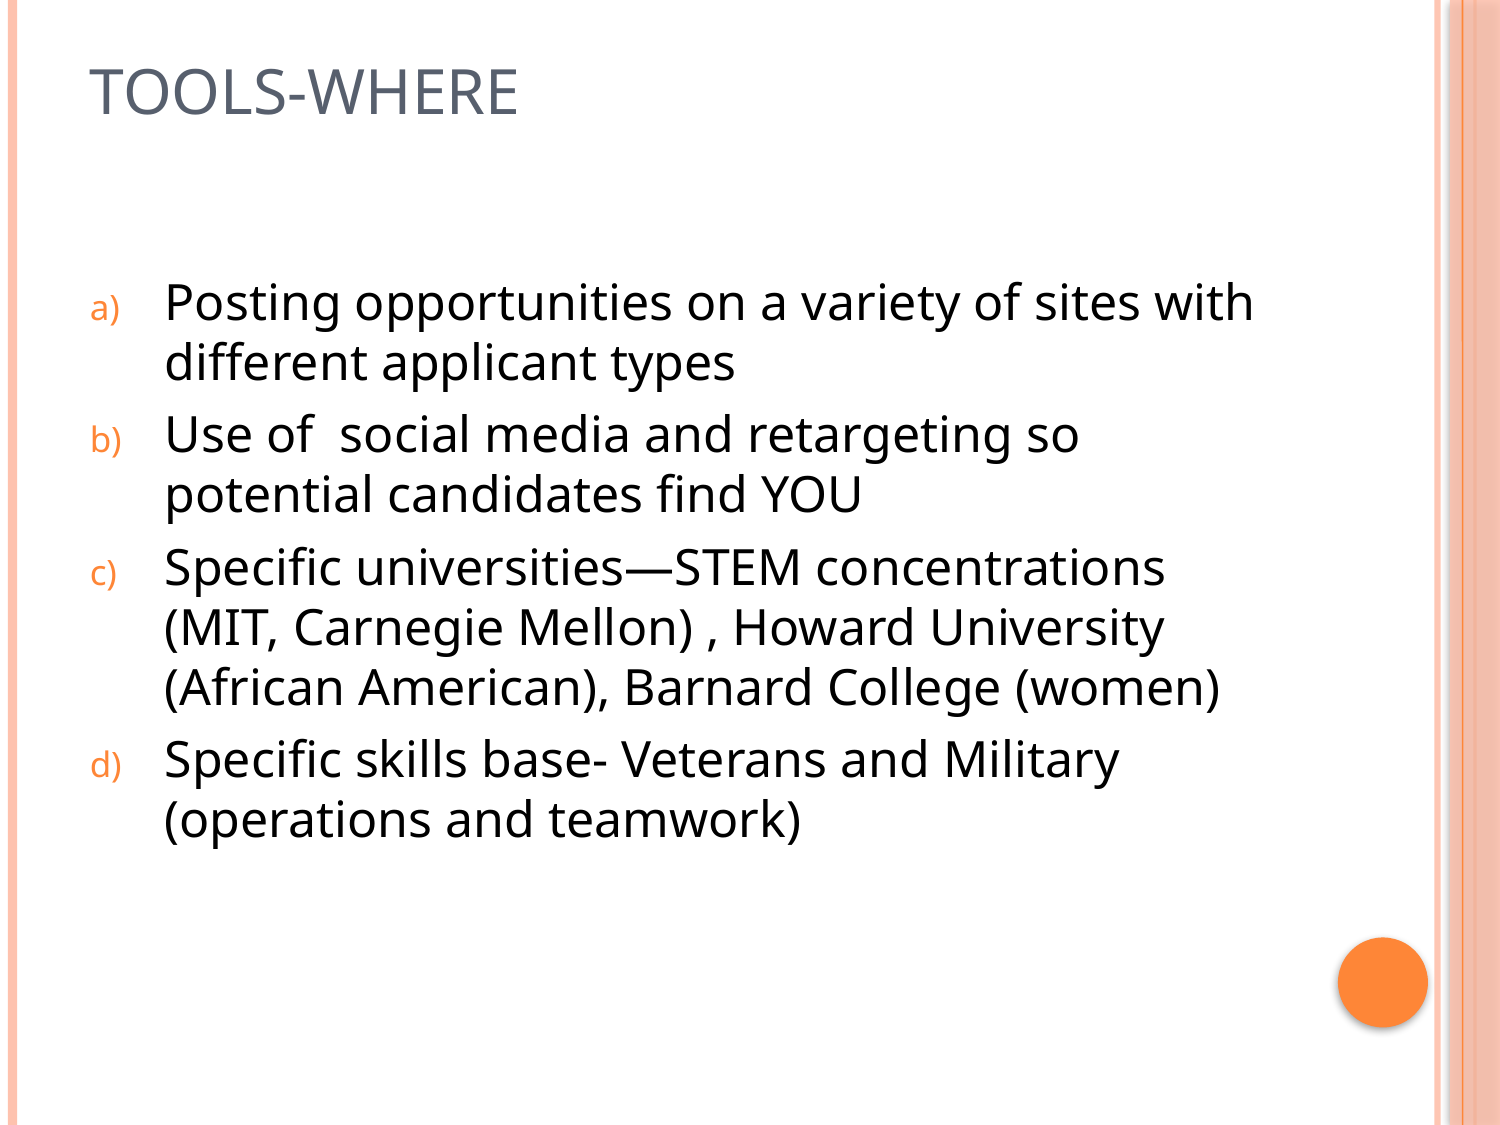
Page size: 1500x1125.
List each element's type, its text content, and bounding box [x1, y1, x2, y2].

title TOOLS-WHERE [75, 45, 1300, 233]
list Posting opportunities on a variety of sites with different applicant types Use of social media and retargeting so potential candidates find YOU Specific universities—STEM concentrations (MIT, Carnegie Mellon) , Howard University (African American), Barnard College (women) Specific skills base- Veterans and Military (operations and teamwork) [75, 262, 1300, 1062]
